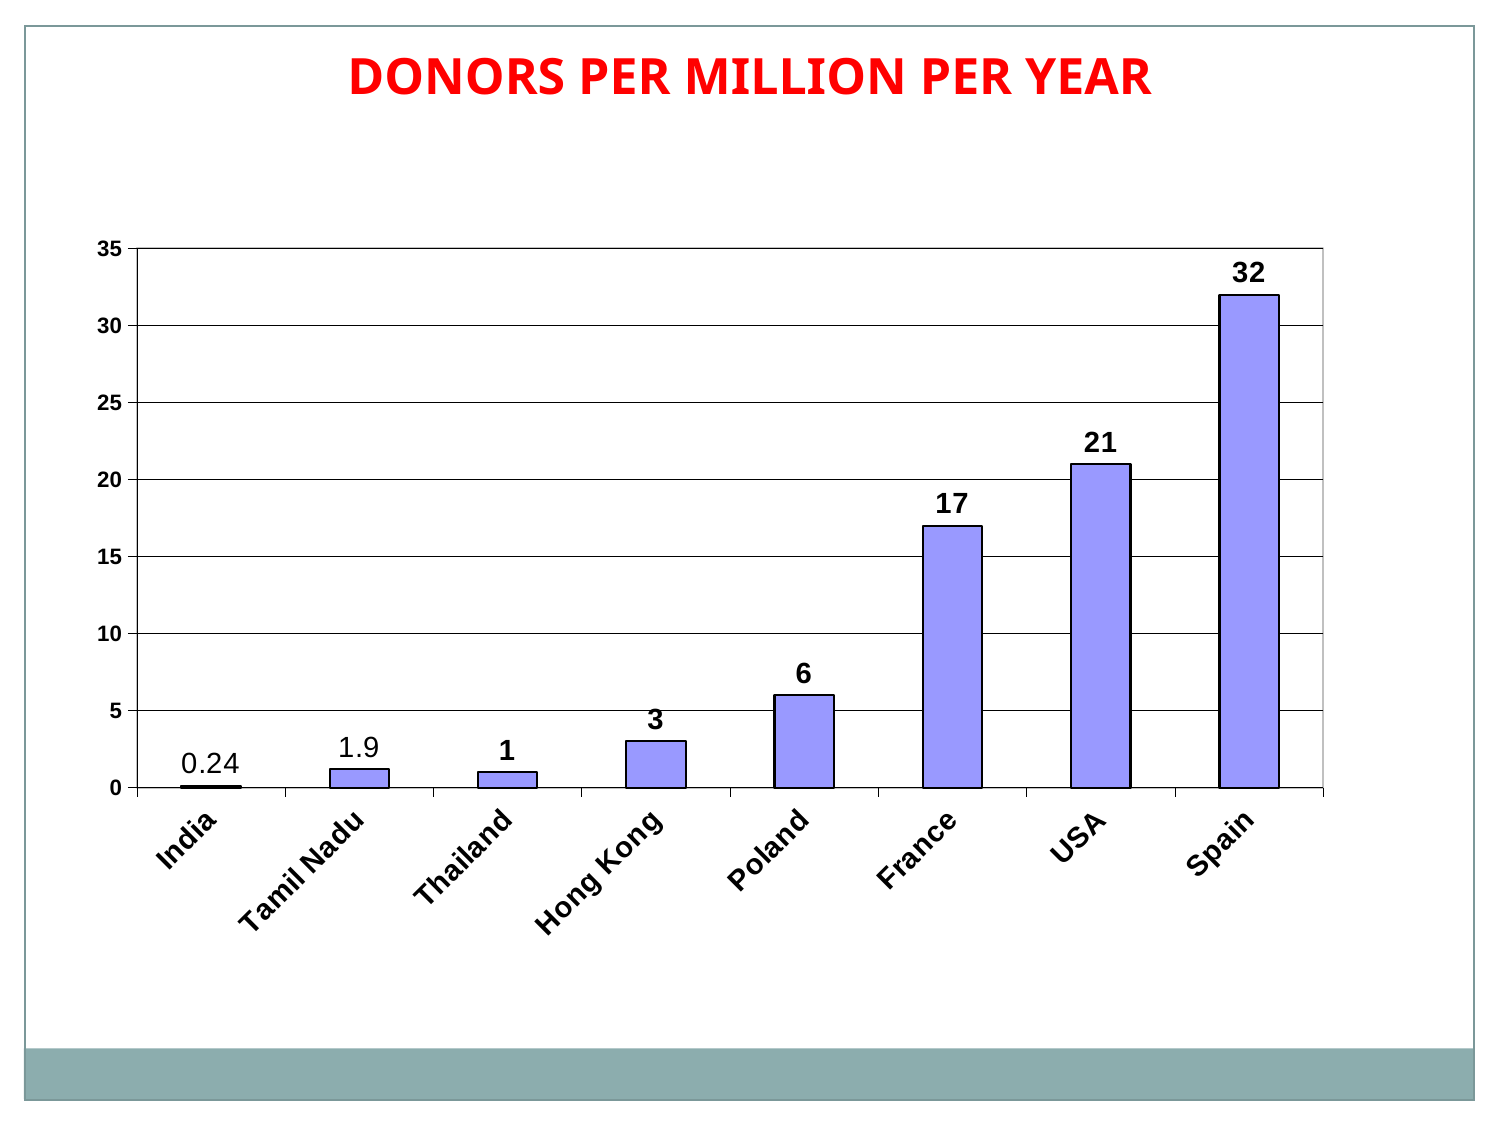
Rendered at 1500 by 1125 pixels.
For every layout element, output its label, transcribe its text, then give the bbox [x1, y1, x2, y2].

chart [62, 162, 1438, 1038]
text_box DONORS PER MILLION PER YEAR [24, 37, 1475, 113]
